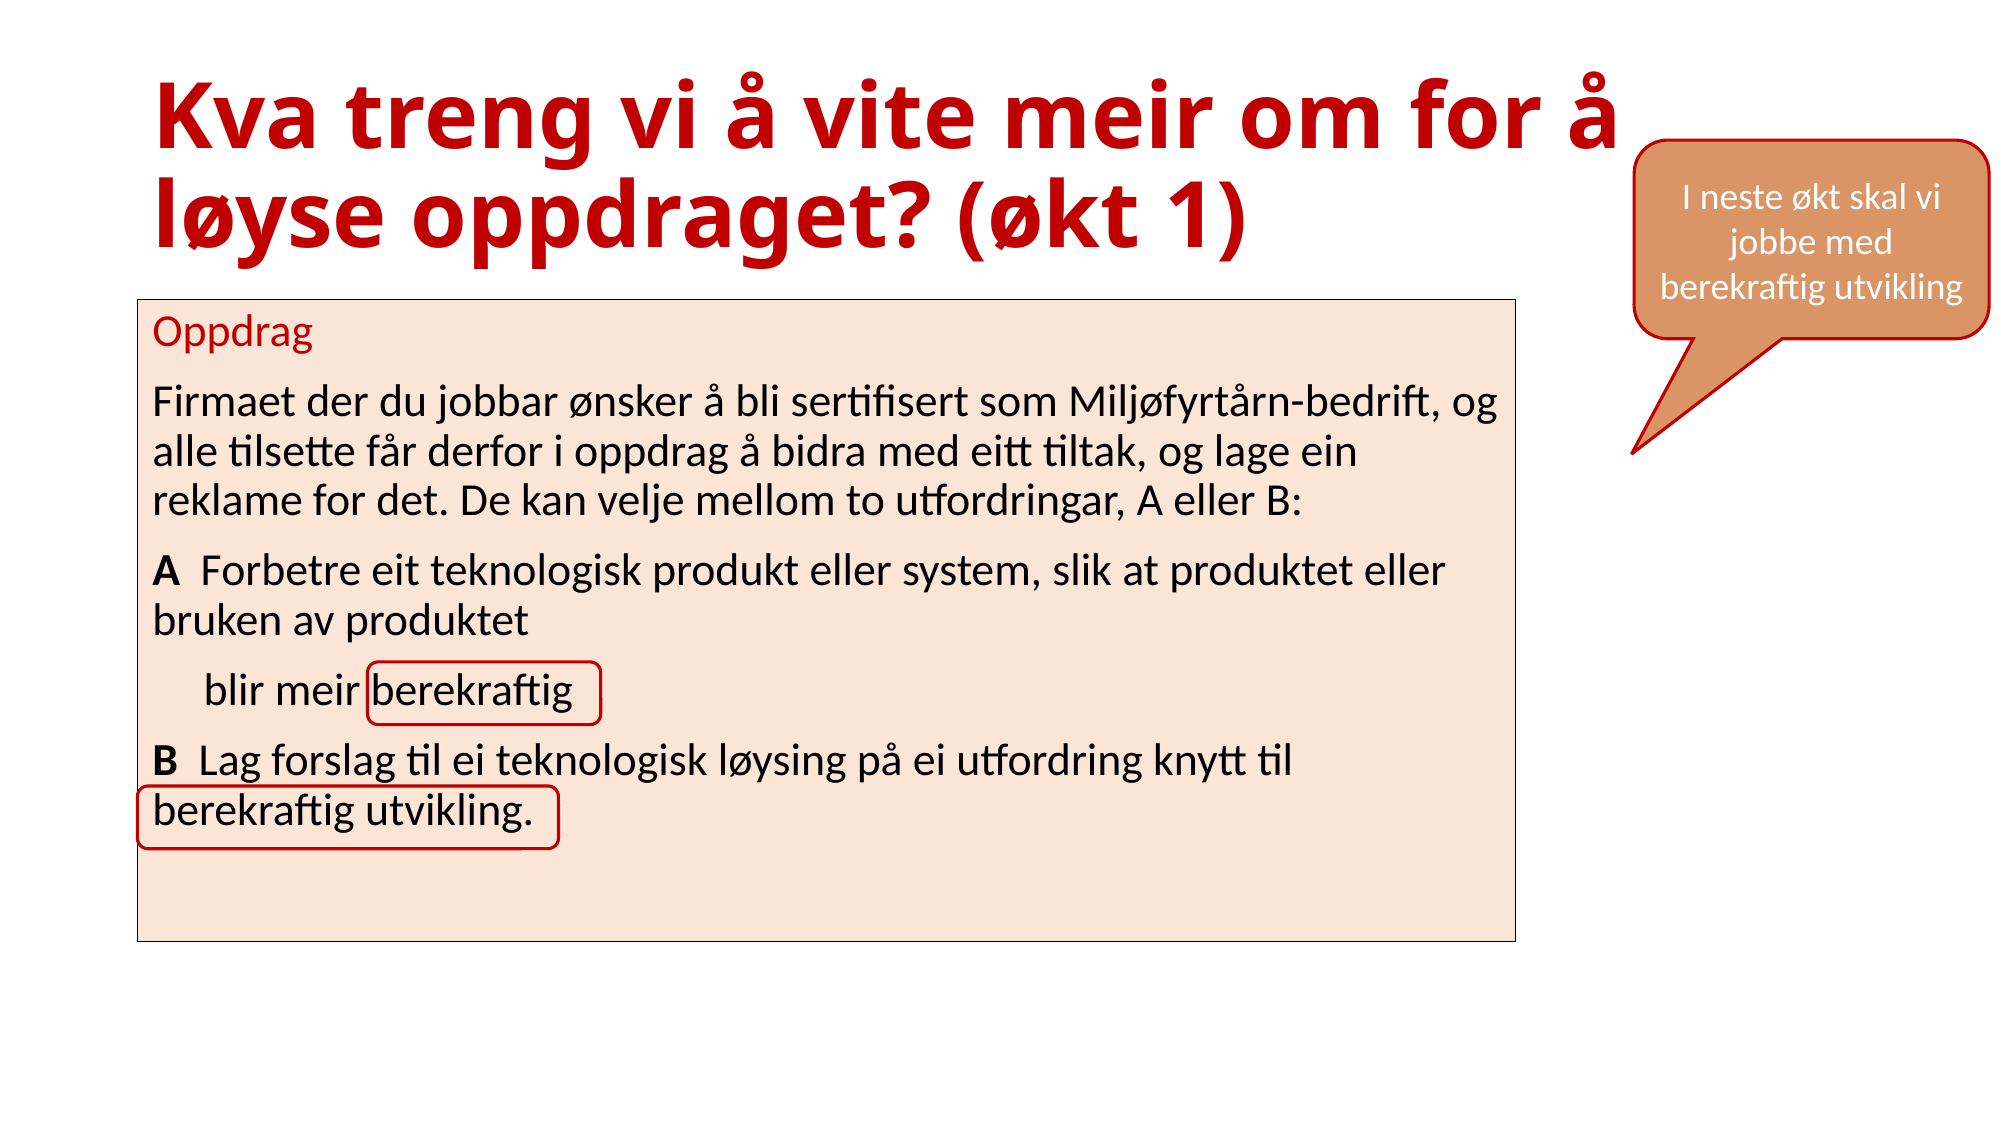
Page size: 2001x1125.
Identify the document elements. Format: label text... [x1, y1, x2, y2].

text_box [136, 784, 560, 850]
title Kva treng vi å vite meir om for å løyse oppdraget? (økt 1) [137, 59, 1863, 278]
text_box [366, 660, 602, 726]
list Oppdrag Firmaet der du jobbar ønsker å bli sertifisert som Miljøfyrtårn-bedrift, og alle tilsette får derfor i oppdrag å bidra med eitt tiltak, og lage ein reklame for det. De kan velje mellom to utfordringar, A eller B: A Forbetre eit teknologisk produkt eller system, slik at produktet eller bruken av produktet blir meir berekraftig B Lag forslag til ei teknologisk løysing på ei utfordring knytt til berekraftig utvikling. [137, 299, 1516, 942]
text_box I neste økt skal vi jobbe med berekraftig utvikling [1630, 139, 1991, 455]
